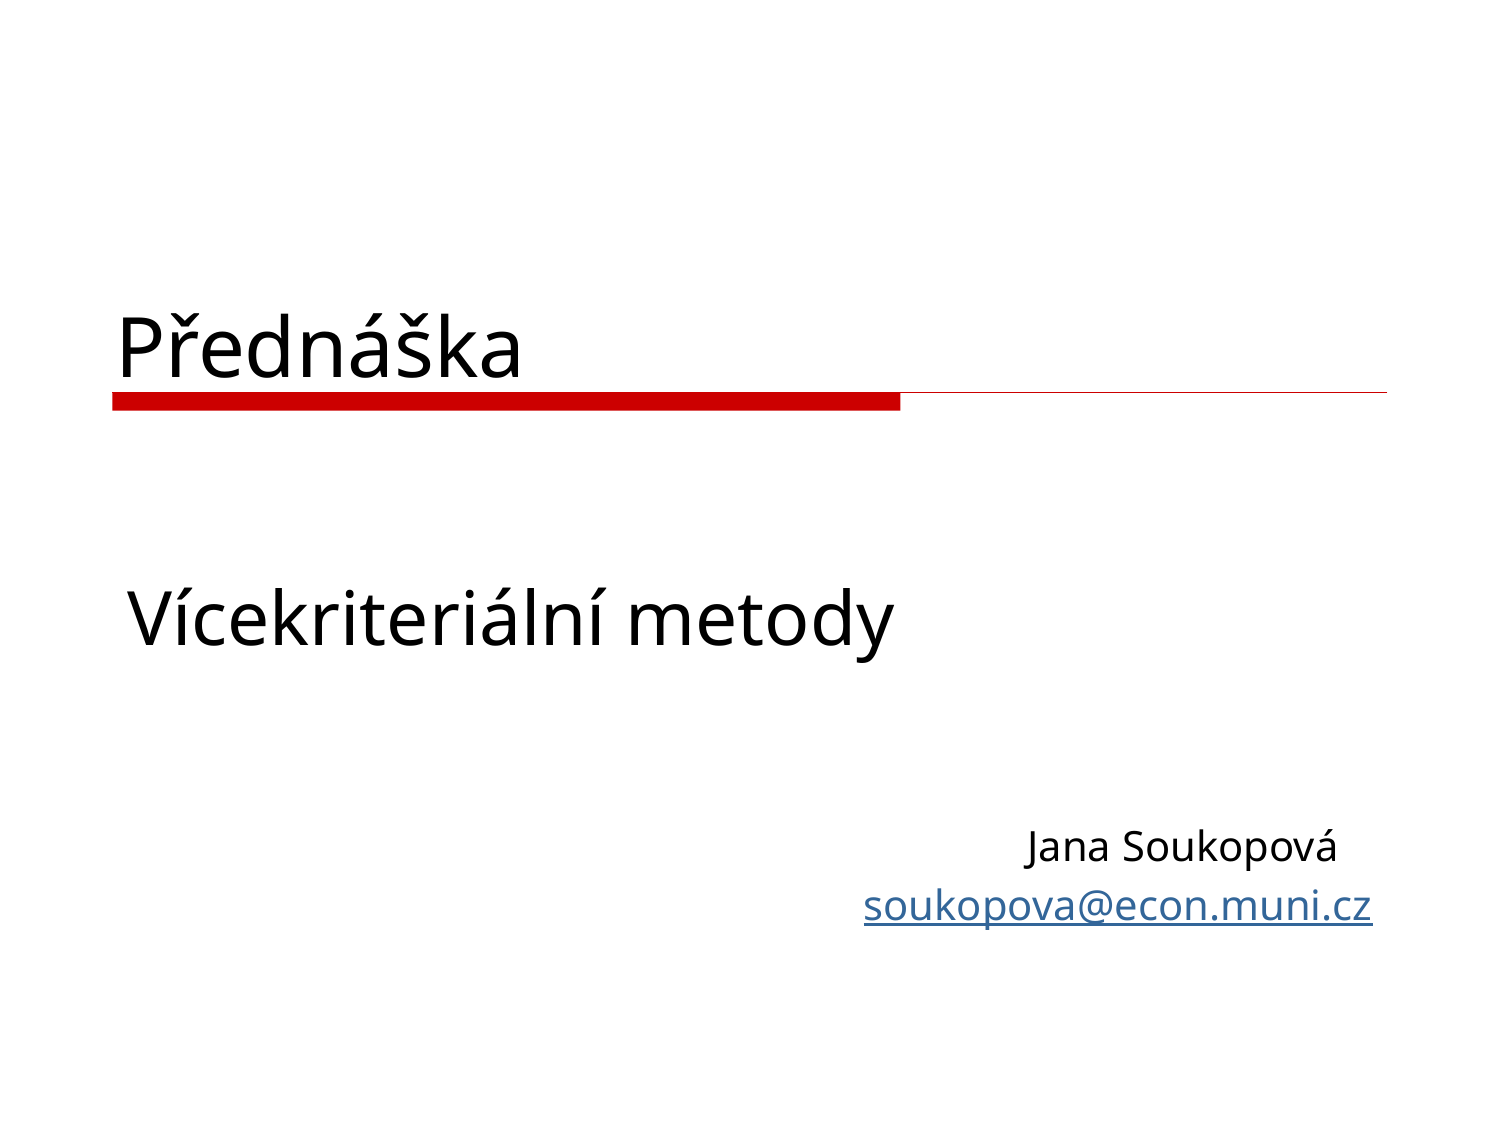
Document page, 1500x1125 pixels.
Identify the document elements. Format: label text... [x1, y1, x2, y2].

subtitle Vícekriteriální metody Jana Soukopová soukopova@econ.muni.cz [112, 562, 1388, 965]
title Přednáška [100, 160, 1376, 402]
